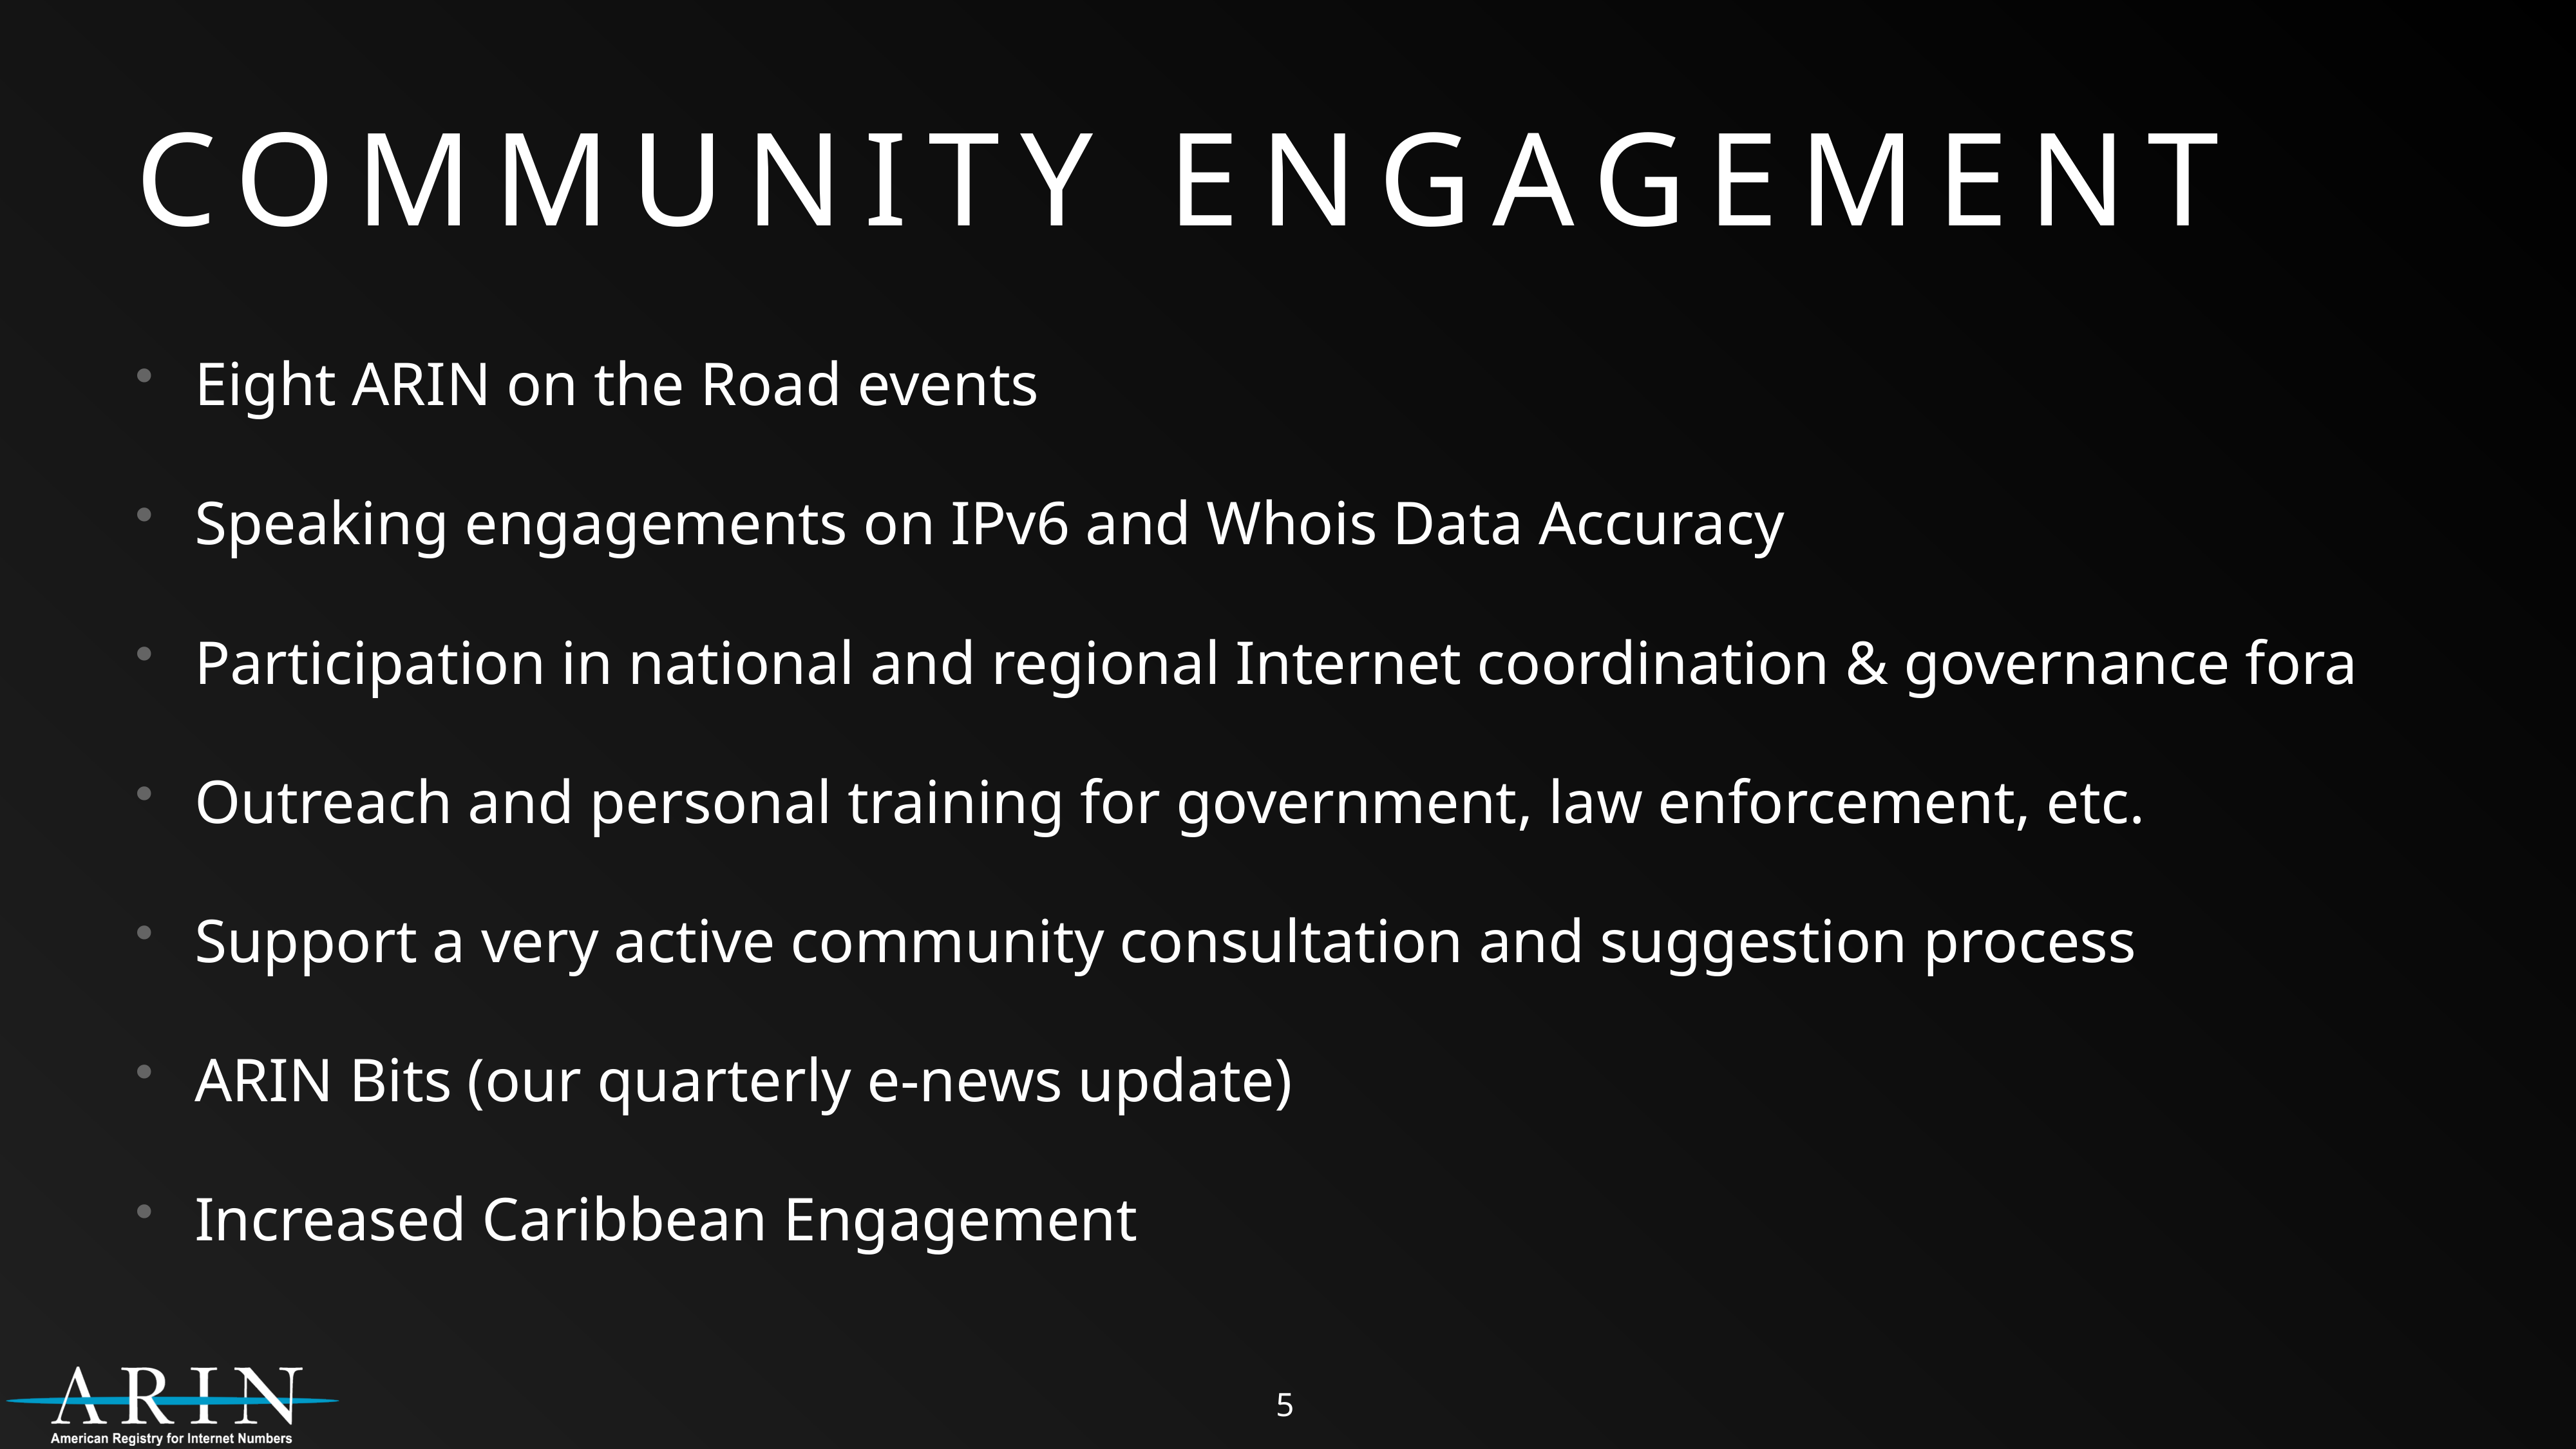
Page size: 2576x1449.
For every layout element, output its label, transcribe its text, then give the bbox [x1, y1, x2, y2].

slide_number 5 [1270, 1378, 1300, 1434]
picture [6, 1366, 340, 1446]
title Community Engagement [129, 91, 2445, 300]
list Eight ARIN on the Road events Speaking engagements on IPv6 and Whois Data Accuracy Participation in national and regional Internet coordination & governance fora Outreach and personal training for government, law enforcement, etc. Support a very active community consultation and suggestion process ARIN Bits (our quarterly e-news update) Increased Caribbean Engagement [129, 300, 2445, 1300]
